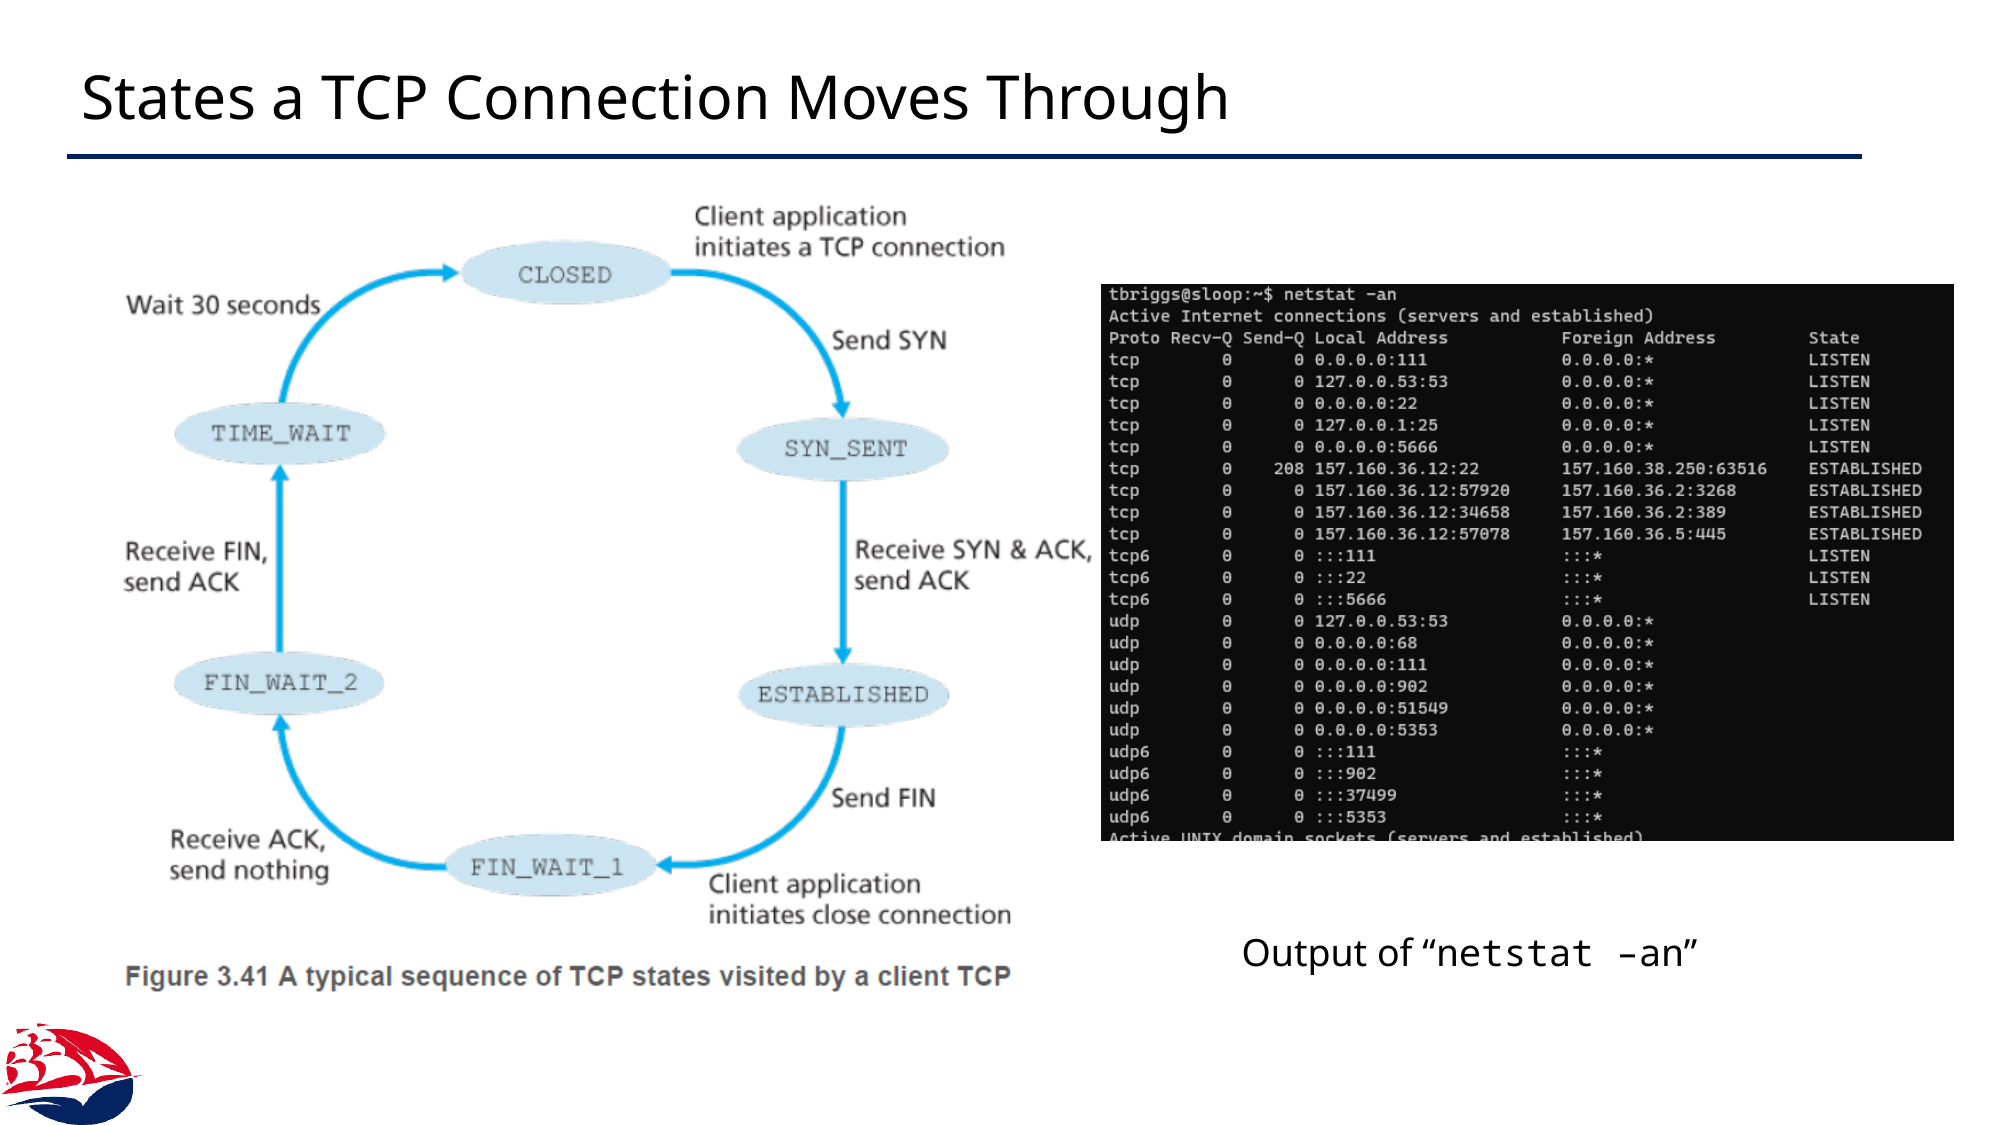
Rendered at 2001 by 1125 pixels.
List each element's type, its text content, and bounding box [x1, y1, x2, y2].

picture [1101, 284, 1954, 841]
title States a TCP Connection Moves Through [66, 59, 1863, 141]
text_box Output of “netstat –an” [1226, 921, 1712, 981]
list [66, 190, 1115, 1027]
picture [0, 1023, 149, 1125]
